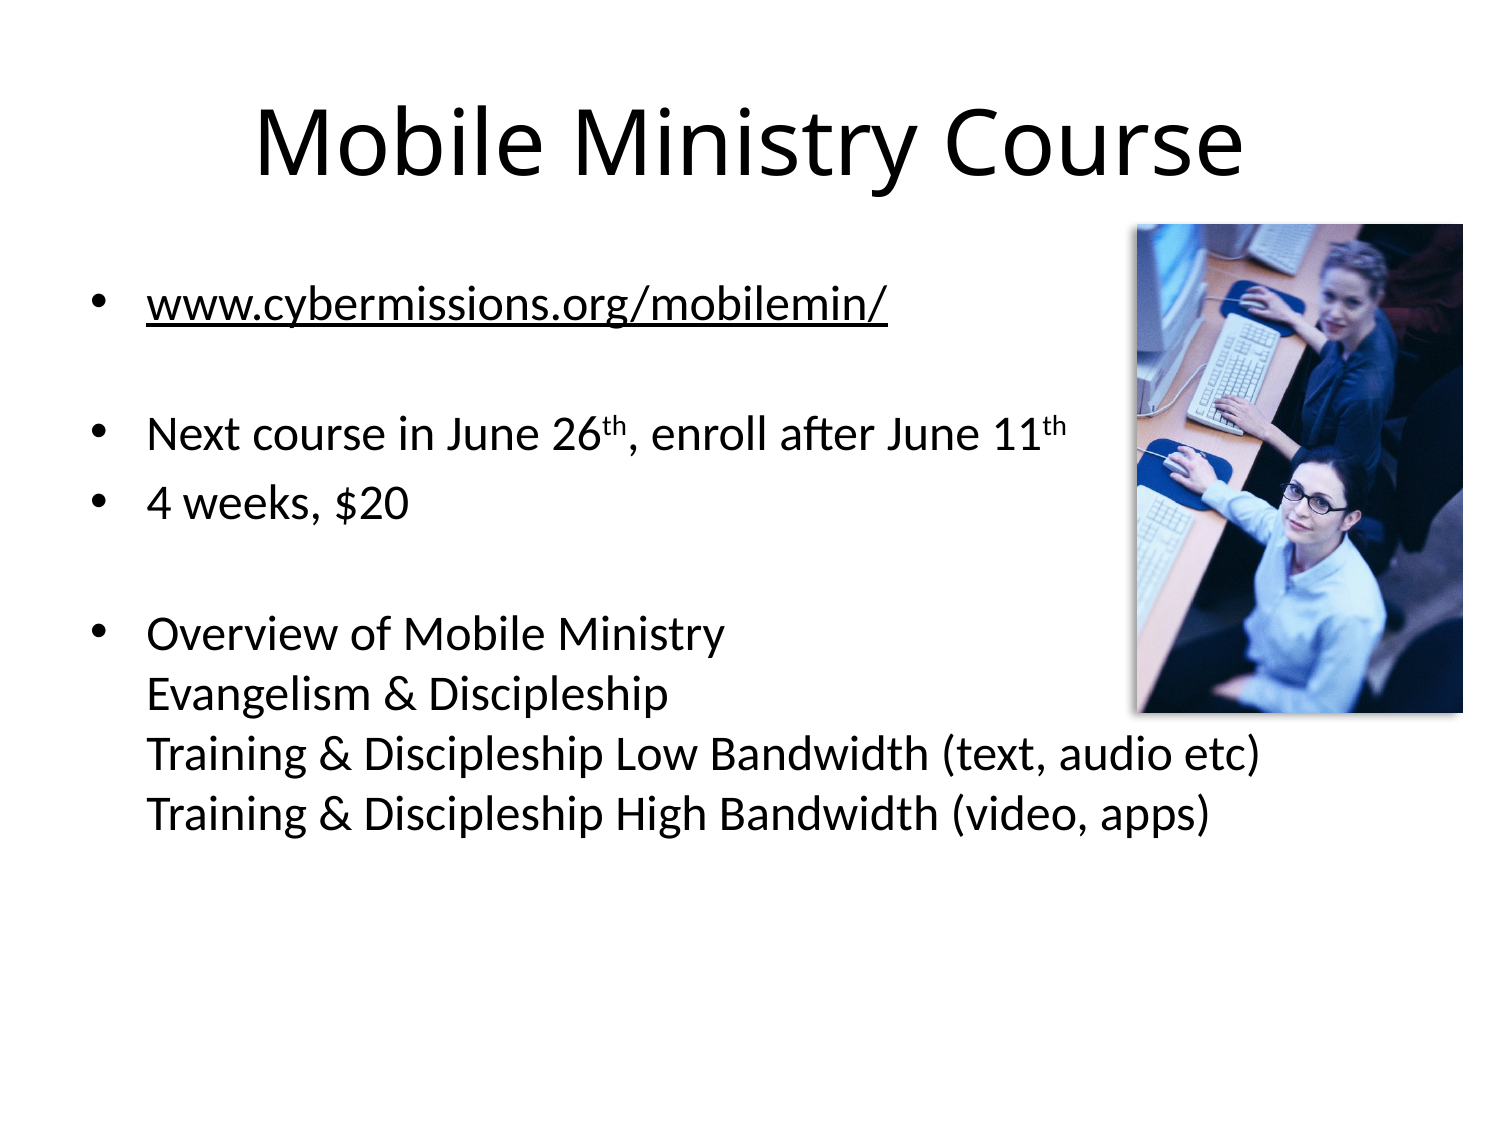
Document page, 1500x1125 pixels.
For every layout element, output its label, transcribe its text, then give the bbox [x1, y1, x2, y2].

picture [1137, 224, 1463, 713]
title Mobile Ministry Course [75, 45, 1425, 233]
list www.cybermissions.org/mobilemin/ Next course in June 26th, enroll after June 11th 4 weeks, $20 Overview of Mobile Ministry Evangelism & Discipleship Training & Discipleship Low Bandwidth (text, audio etc) Training & Discipleship High Bandwidth (video, apps) [75, 262, 1425, 1005]
